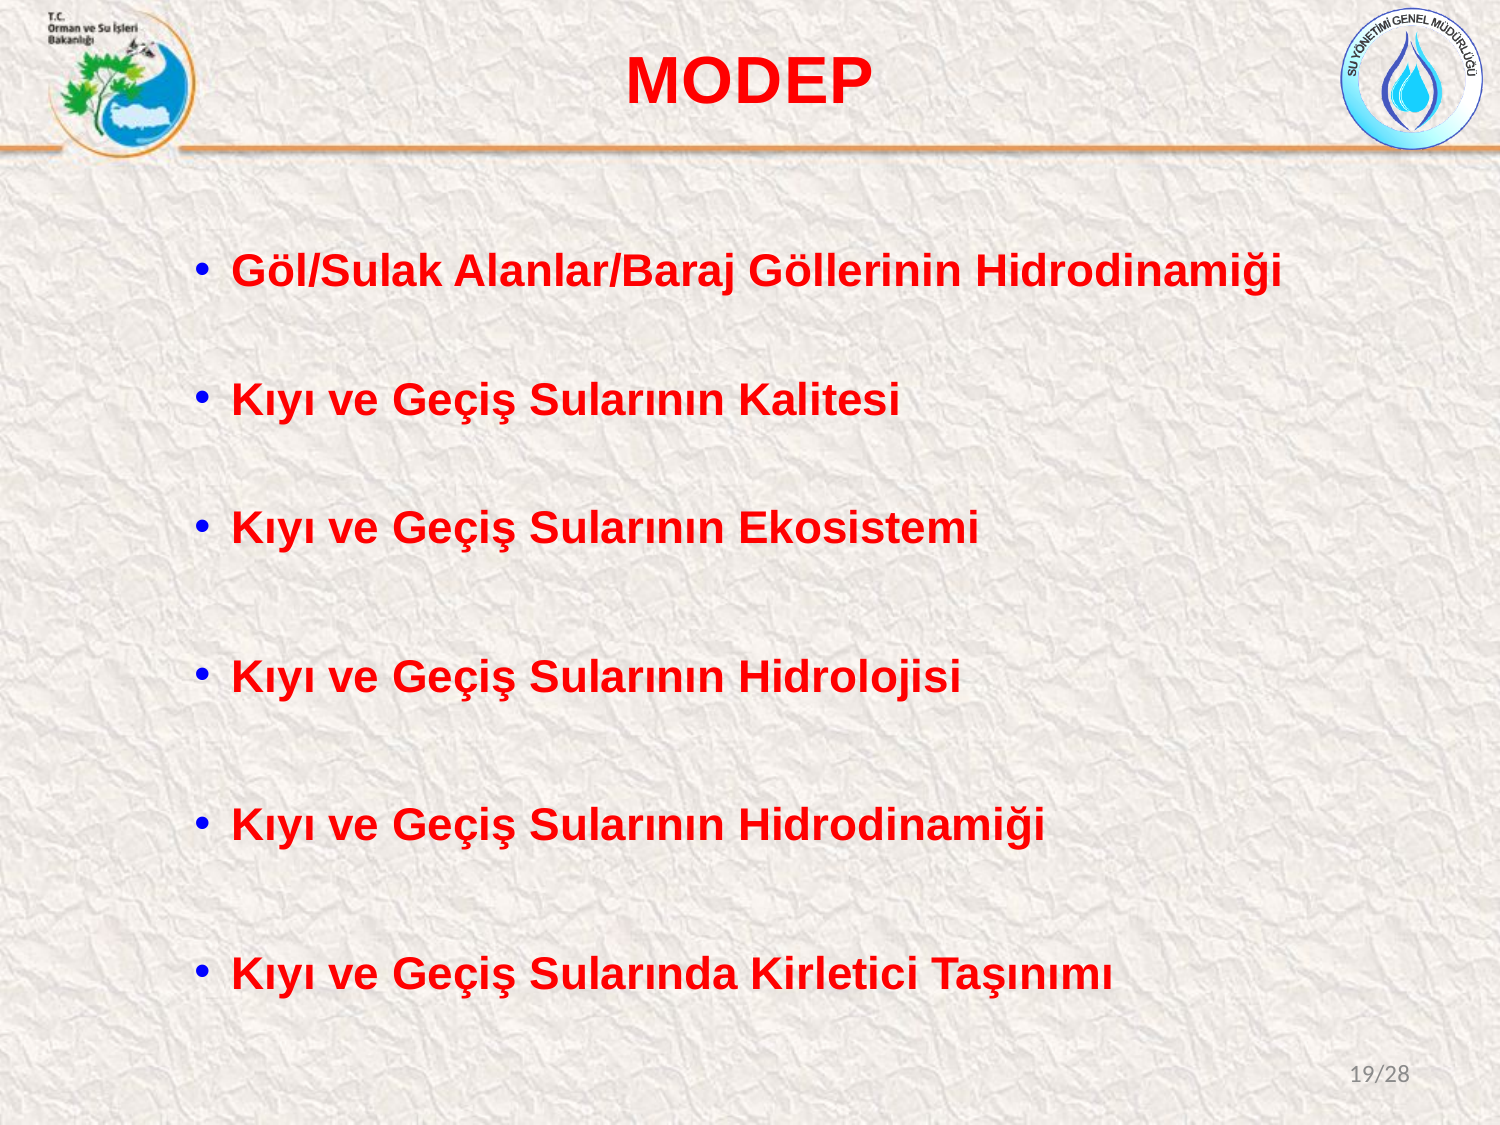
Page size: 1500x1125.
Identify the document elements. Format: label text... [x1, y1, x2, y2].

picture [0, 0, 1500, 1125]
slide_number 19/28 [1074, 1042, 1425, 1103]
title MODEP [74, 7, 1338, 147]
list Göl/Sulak Alanlar/Baraj Göllerinin Hidrodinamiği Kıyı ve Geçiş Sularının Kalitesi Kıyı ve Geçiş Sularının Ekosistemi Kıyı ve Geçiş Sularının Hidrolojisi Kıyı ve Geçiş Sularının Hidrodinamiği Kıyı ve Geçiş Sularında Kirletici Taşınımı [29, 184, 1483, 1048]
